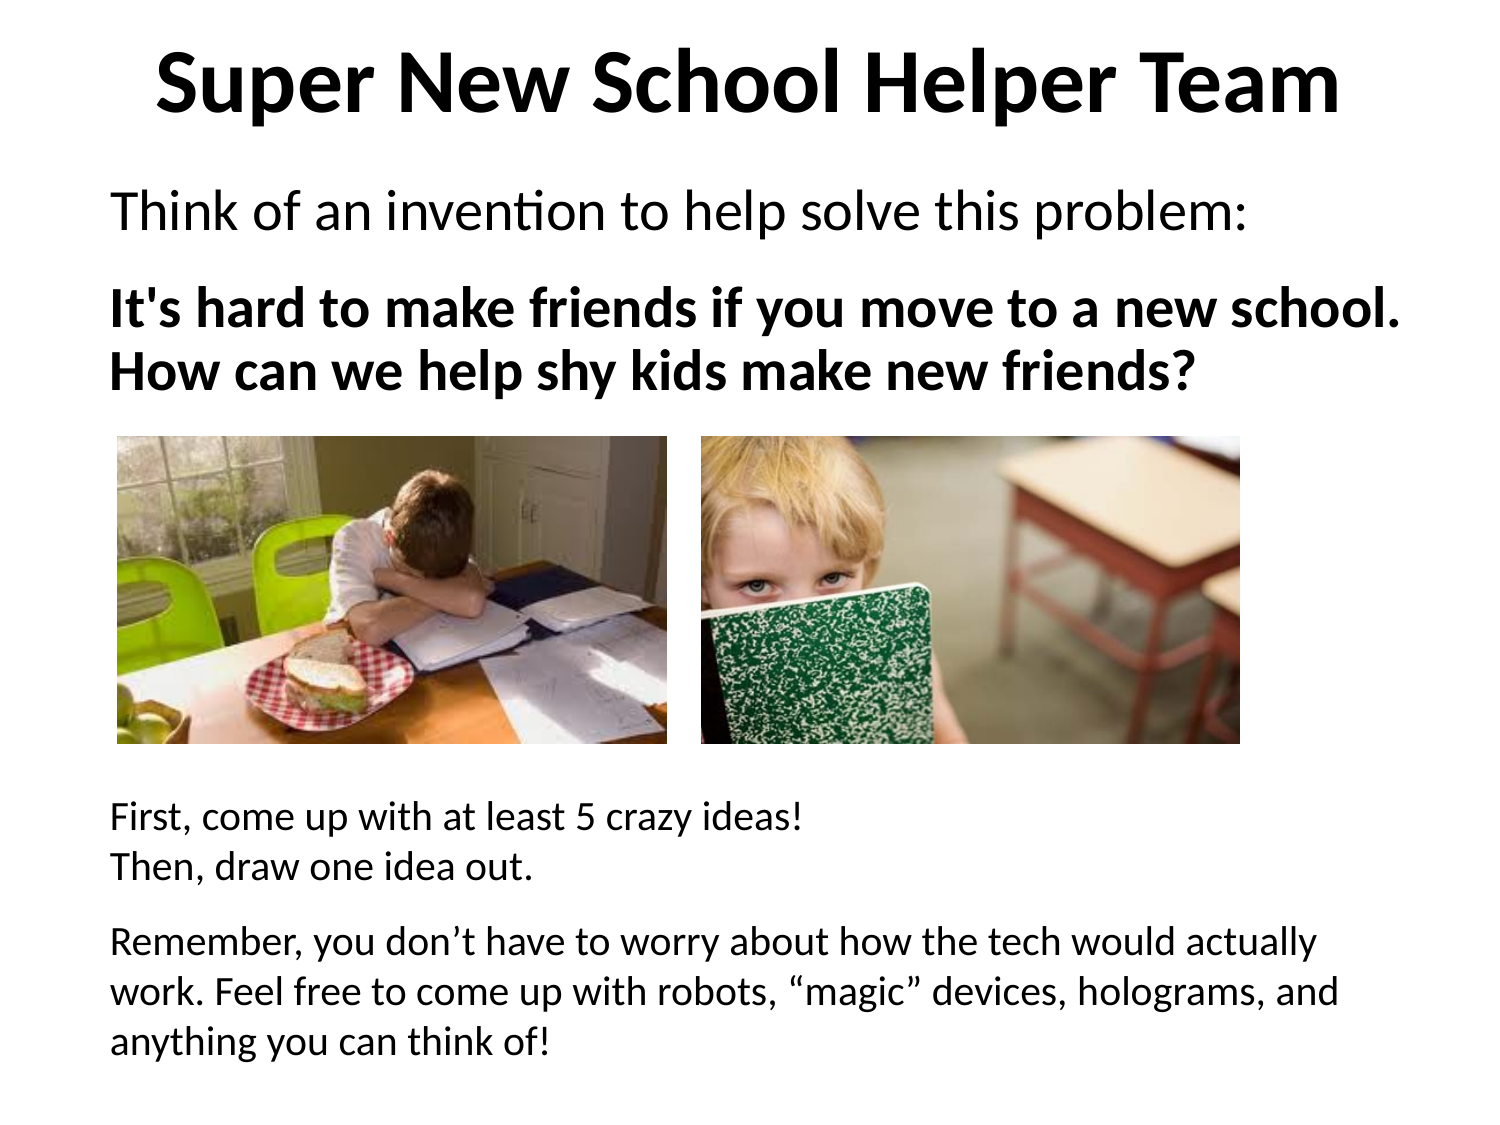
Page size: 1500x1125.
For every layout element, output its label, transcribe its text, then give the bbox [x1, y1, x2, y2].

picture [117, 435, 667, 744]
text_box First, come up with at least 5 crazy ideas! Then, draw one idea out. Remember, you don’t have to worry about how the tech would actually work. Feel free to come up with robots, “magic” devices, holograms, and anything you can think of! [95, 781, 1388, 1072]
list Think of an invention to help solve this problem: [95, 164, 1464, 327]
picture [701, 435, 1240, 744]
text_box It's hard to make friends if you move to a new school. How can we help shy kids make new friends? [95, 270, 1456, 411]
title Super New School Helper Team [75, 0, 1425, 170]
